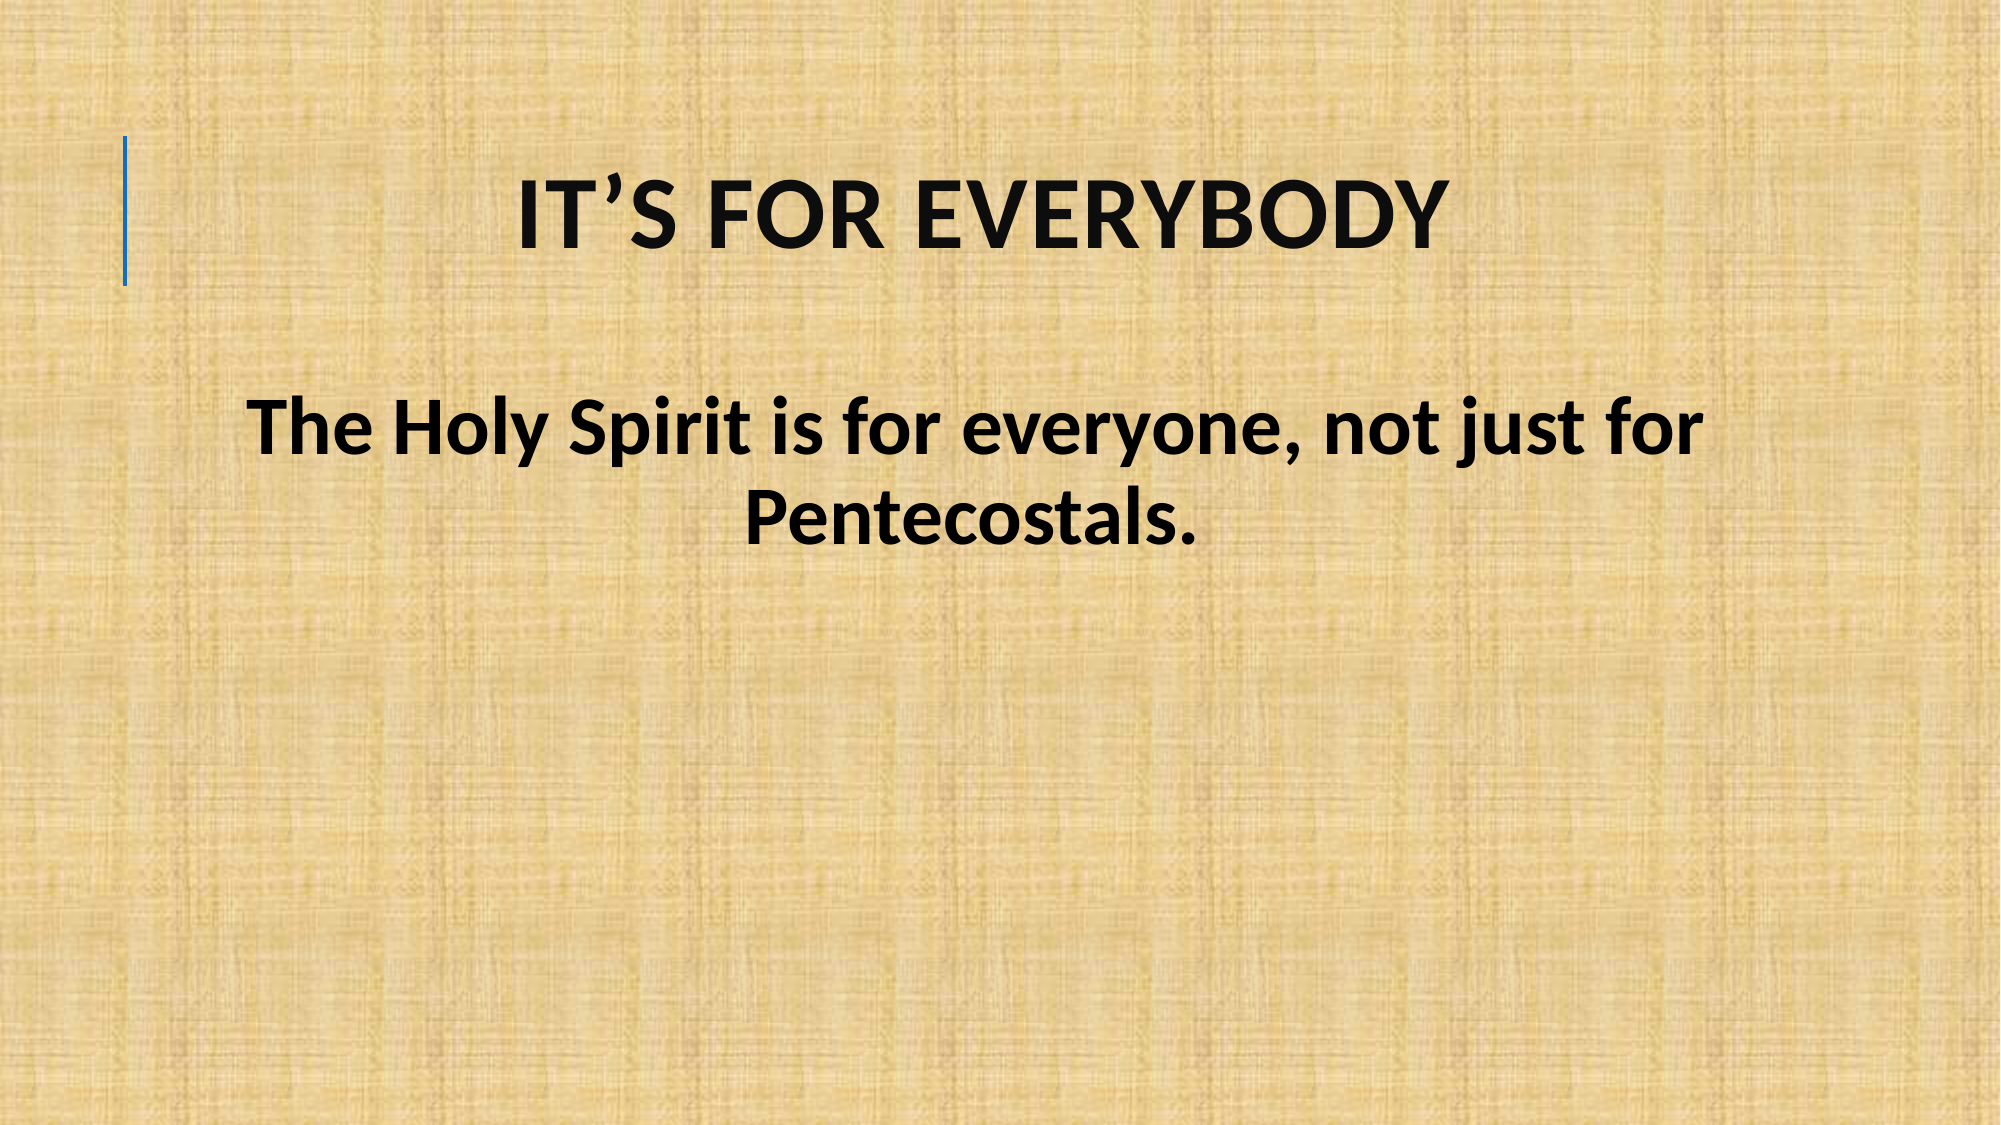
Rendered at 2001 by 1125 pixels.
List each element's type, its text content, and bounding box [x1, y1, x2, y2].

list The Holy Spirit is for everyone, not just for Pentecostals. [168, 375, 1763, 1035]
title it’s for everybody [168, 96, 1763, 342]
picture [0, 0, 2001, 1125]
